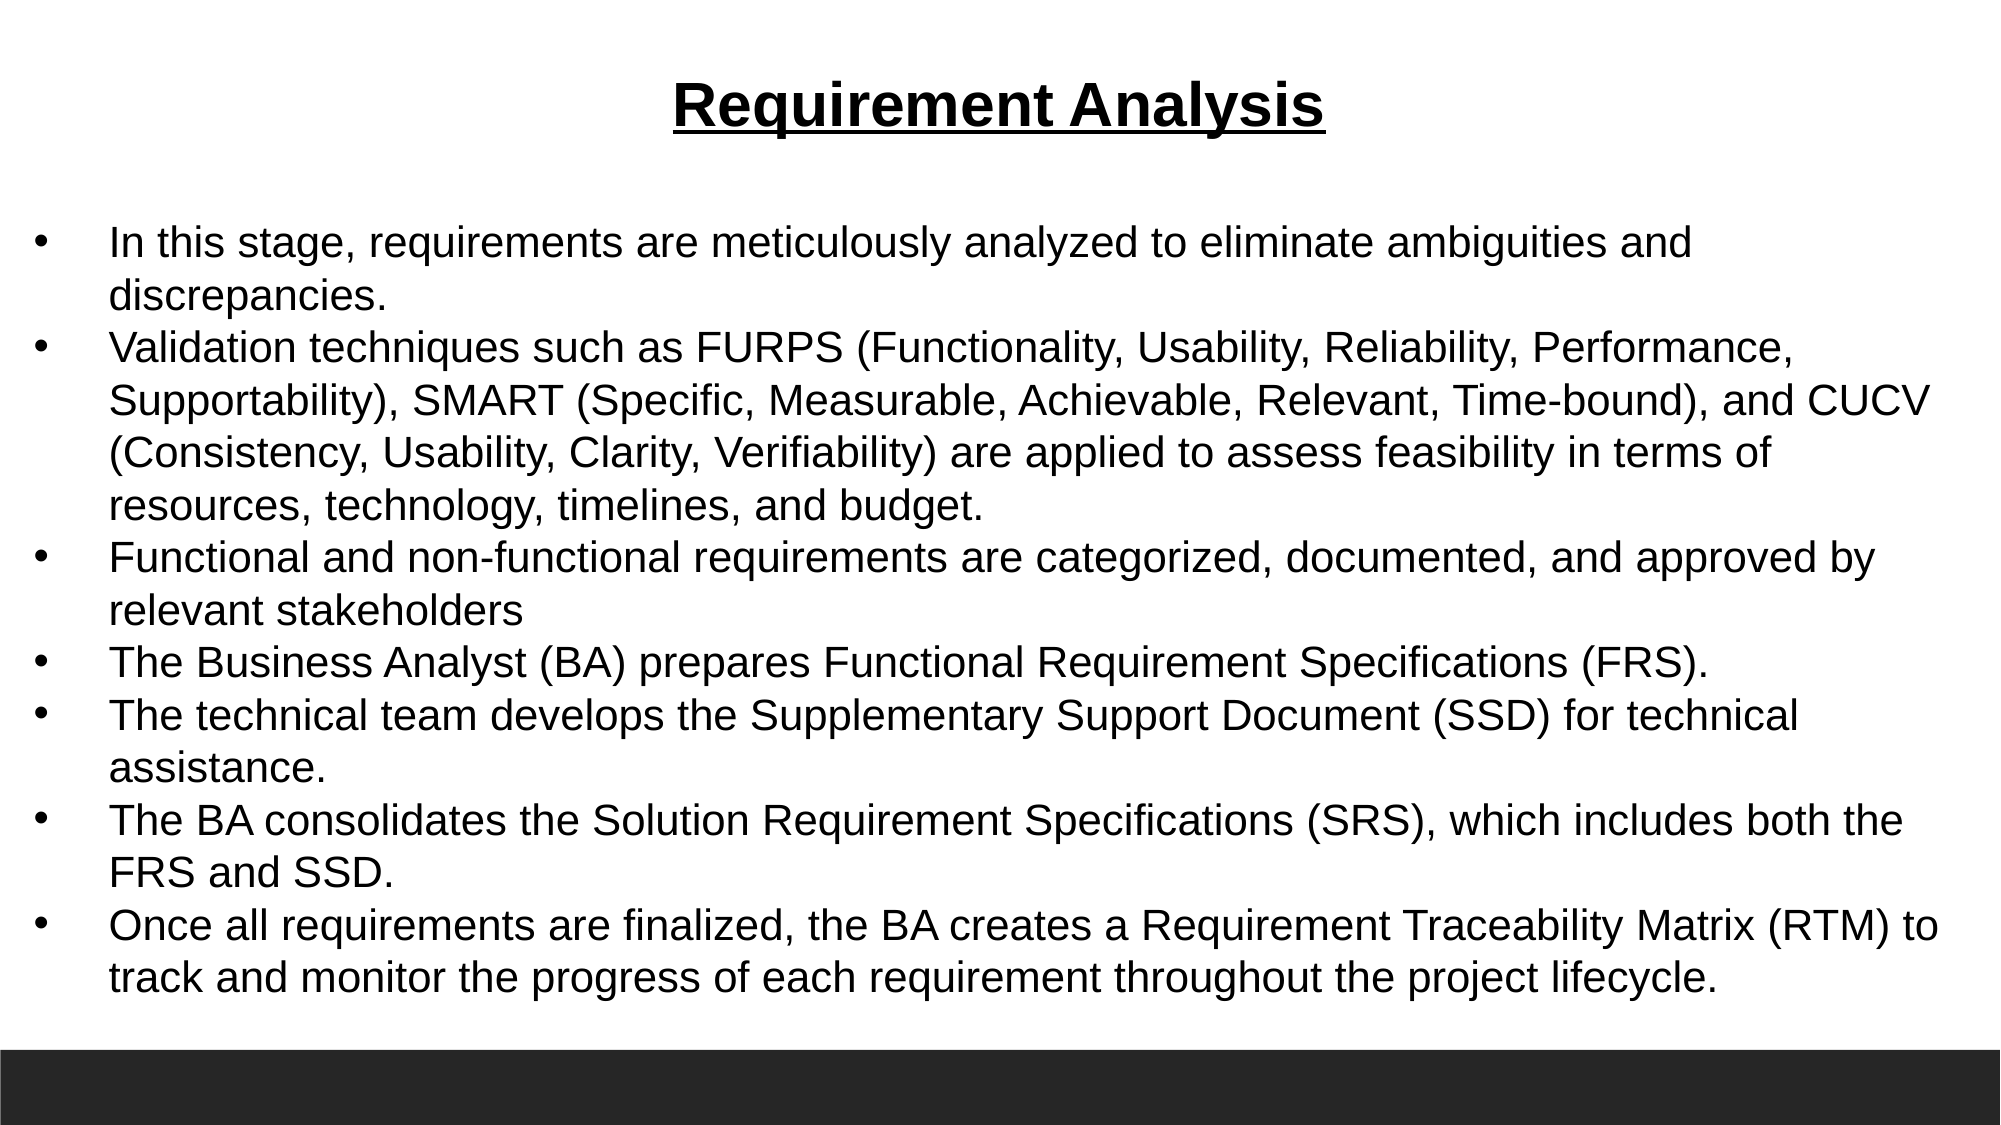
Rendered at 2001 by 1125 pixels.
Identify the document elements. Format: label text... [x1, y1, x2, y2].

text_box Requirement Analysis In this stage, requirements are meticulously analyzed to eliminate ambiguities and discrepancies. Validation techniques such as FURPS (Functionality, Usability, Reliability, Performance, Supportability), SMART (Specific, Measurable, Achievable, Relevant, Time-bound), and CUCV (Consistency, Usability, Clarity, Verifiability) are applied to assess feasibility in terms of resources, technology, timelines, and budget. Functional and non-functional requirements are categorized, documented, and approved by relevant stakeholders The Business Analyst (BA) prepares Functional Requirement Specifications (FRS). The technical team develops the Supplementary Support Document (SSD) for technical assistance. The BA consolidates the Solution Requirement Specifications (SRS), which includes both the FRS and SSD. Once all requirements are finalized, the BA creates a Requirement Traceability Matrix (RTM) to track and monitor the progress of each requirement throughout the project lifecycle. [18, 56, 1981, 1009]
